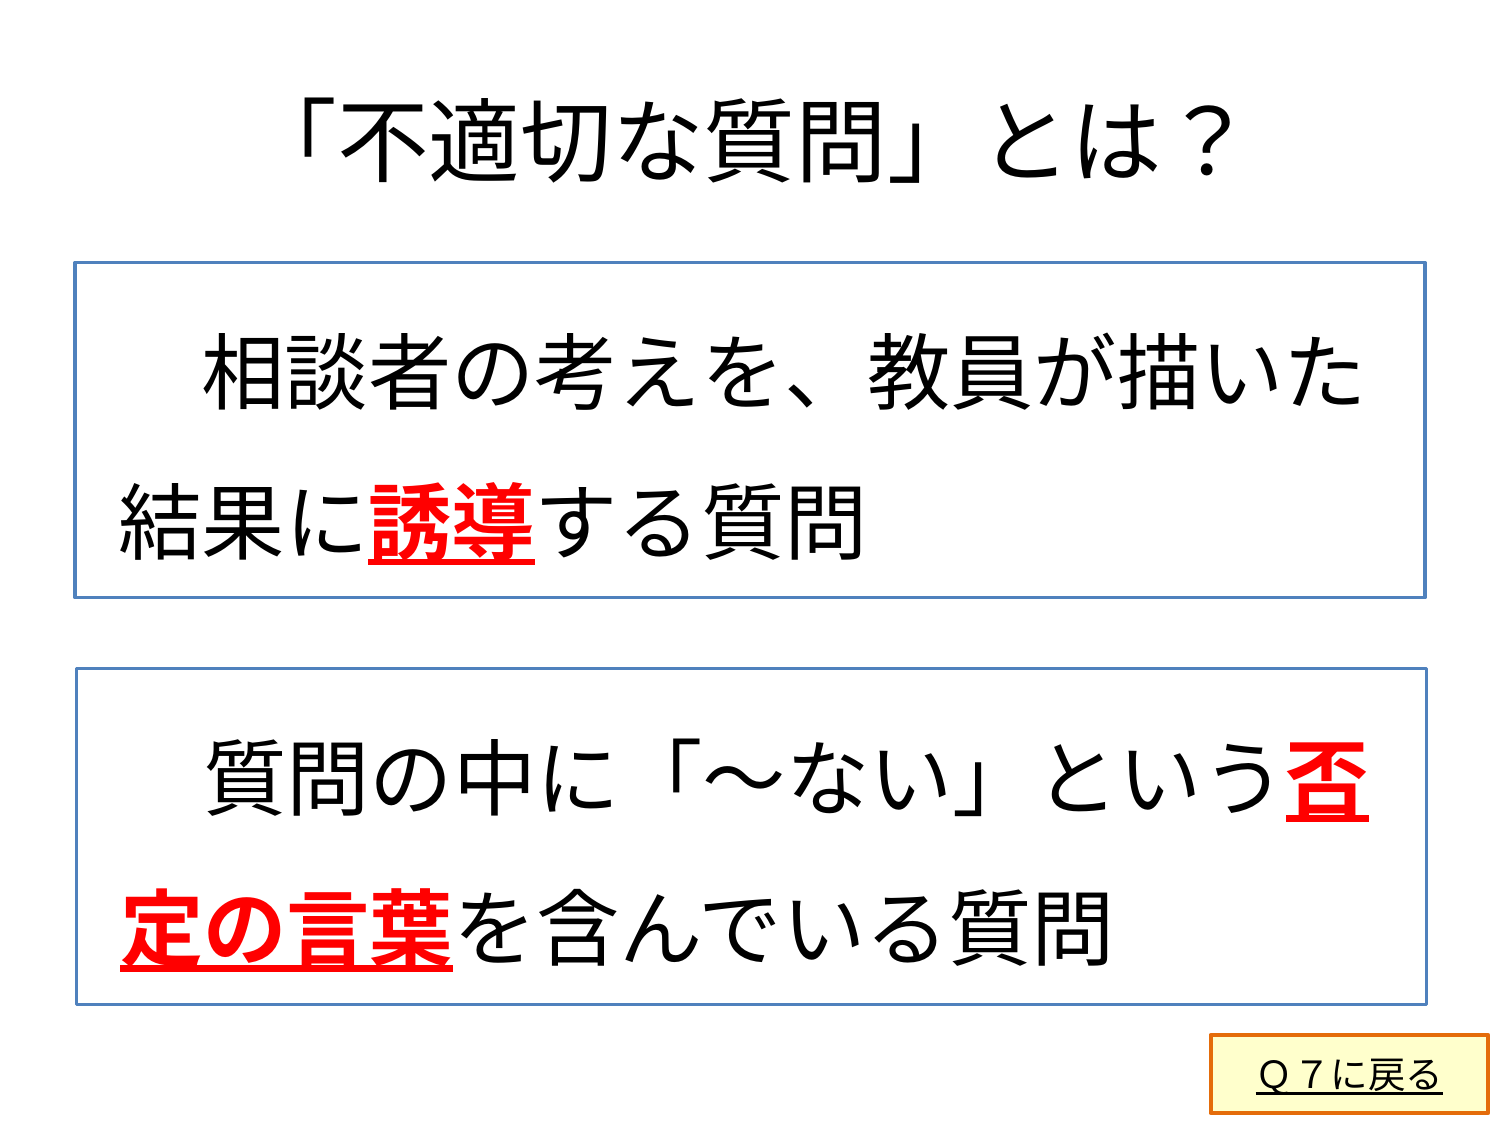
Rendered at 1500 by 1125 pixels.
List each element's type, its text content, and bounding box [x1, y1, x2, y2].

text_box 質問の中に「～ない」という否定の言葉を含んでいる質問 [76, 668, 1427, 1005]
title 「不適切な質問」とは？ [75, 45, 1425, 233]
text_box Ｑ７に戻る [1209, 1033, 1490, 1115]
list 相談者の考えを、教員が描いた結果に誘導する質問 [75, 262, 1425, 598]
